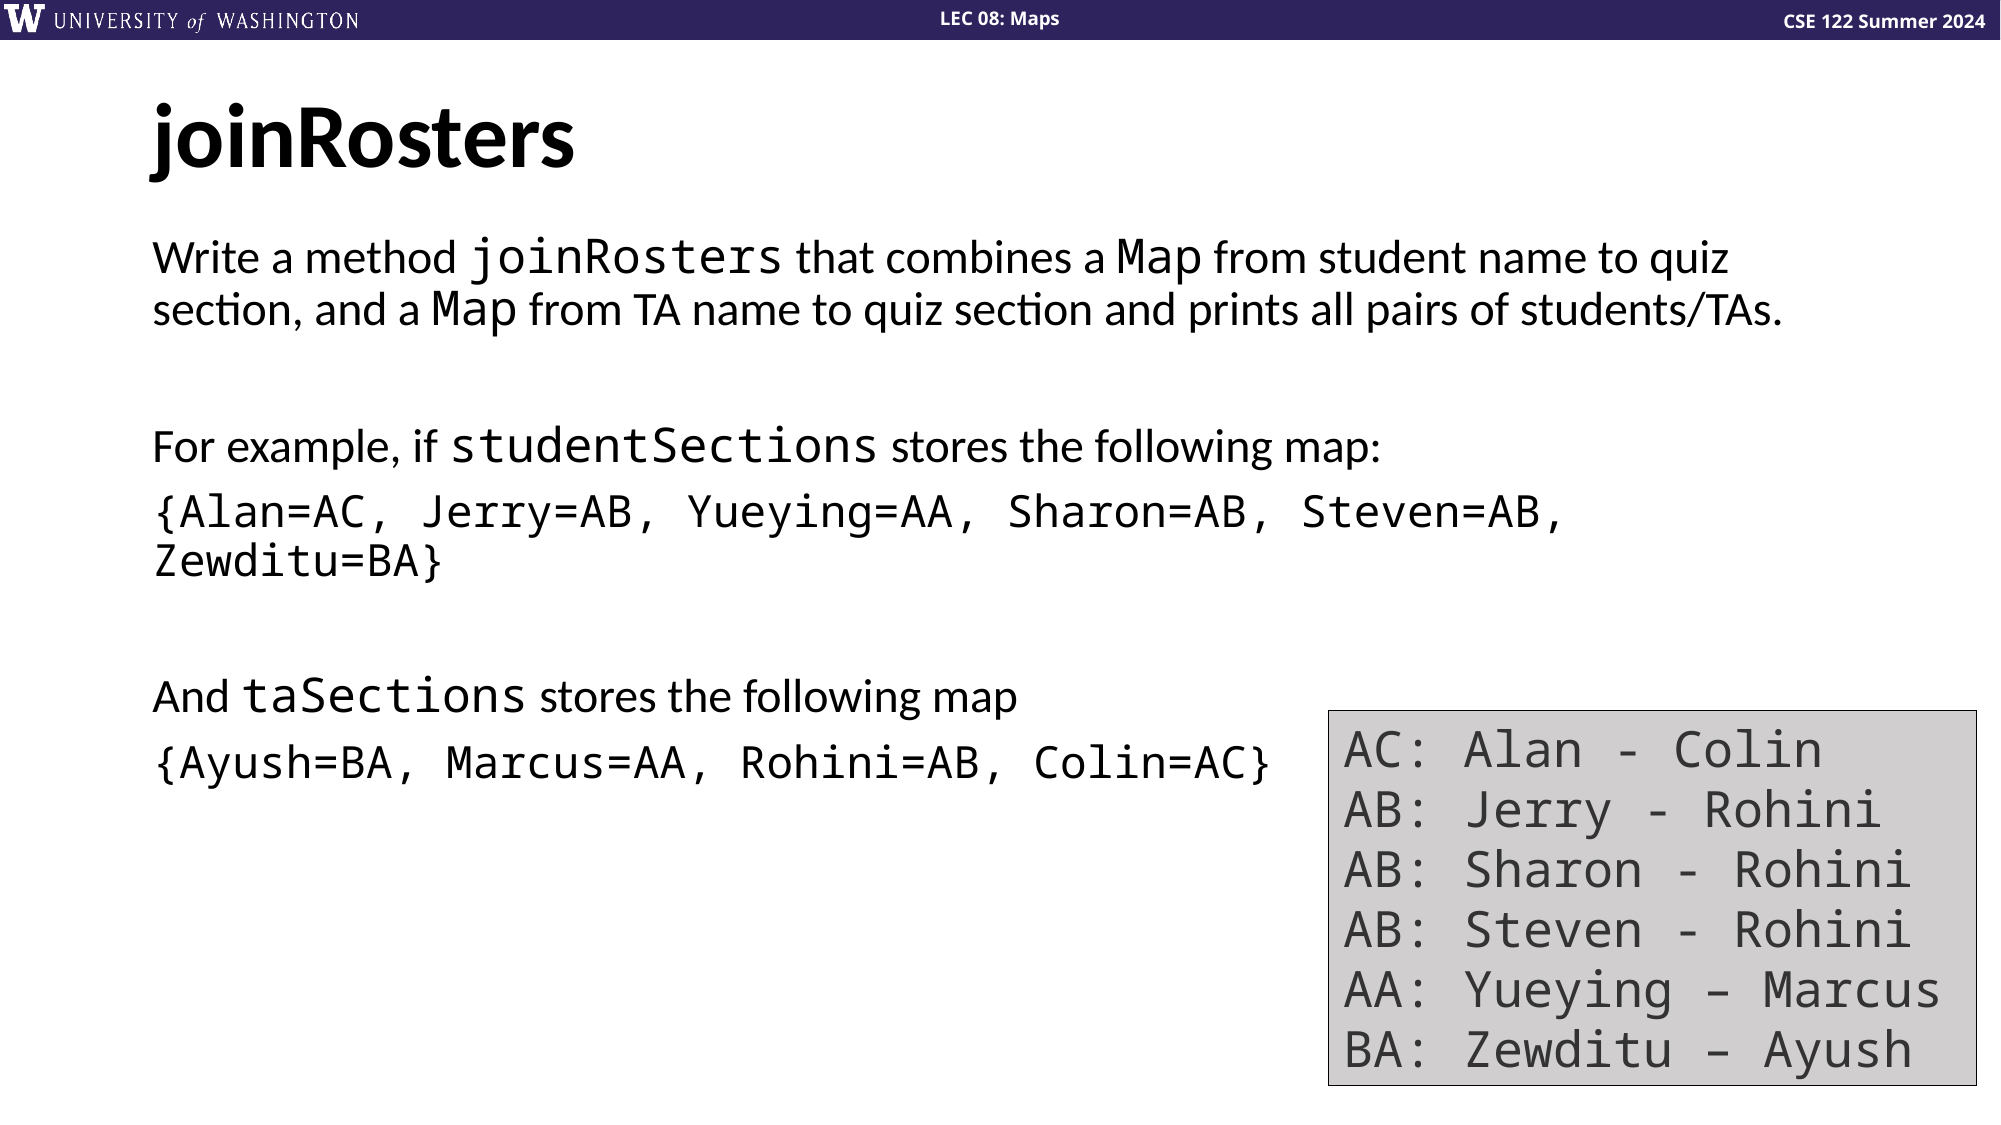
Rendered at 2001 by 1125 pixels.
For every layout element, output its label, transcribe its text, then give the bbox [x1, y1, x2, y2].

text_box AC: Alan - Colin AB: Jerry - Rohini AB: Sharon - Rohini AB: Steven - Rohini AA: Yueying – Marcus BA: Zewditu – Ayush [1328, 710, 1977, 1086]
picture [4, 4, 358, 33]
title joinRosters [137, 74, 1863, 200]
list Write a method joinRosters that combines a Map from student name to quiz section, and a Map from TA name to quiz section and prints all pairs of students/TAs. For example, if studentSections stores the following map: {Alan=AC, Jerry=AB, Yueying=AA, Sharon=AB, Steven=AB, Zewditu=BA} And taSections stores the following map {Ayush=BA, Marcus=AA, Rohini=AB, Colin=AC} [137, 224, 1863, 797]
